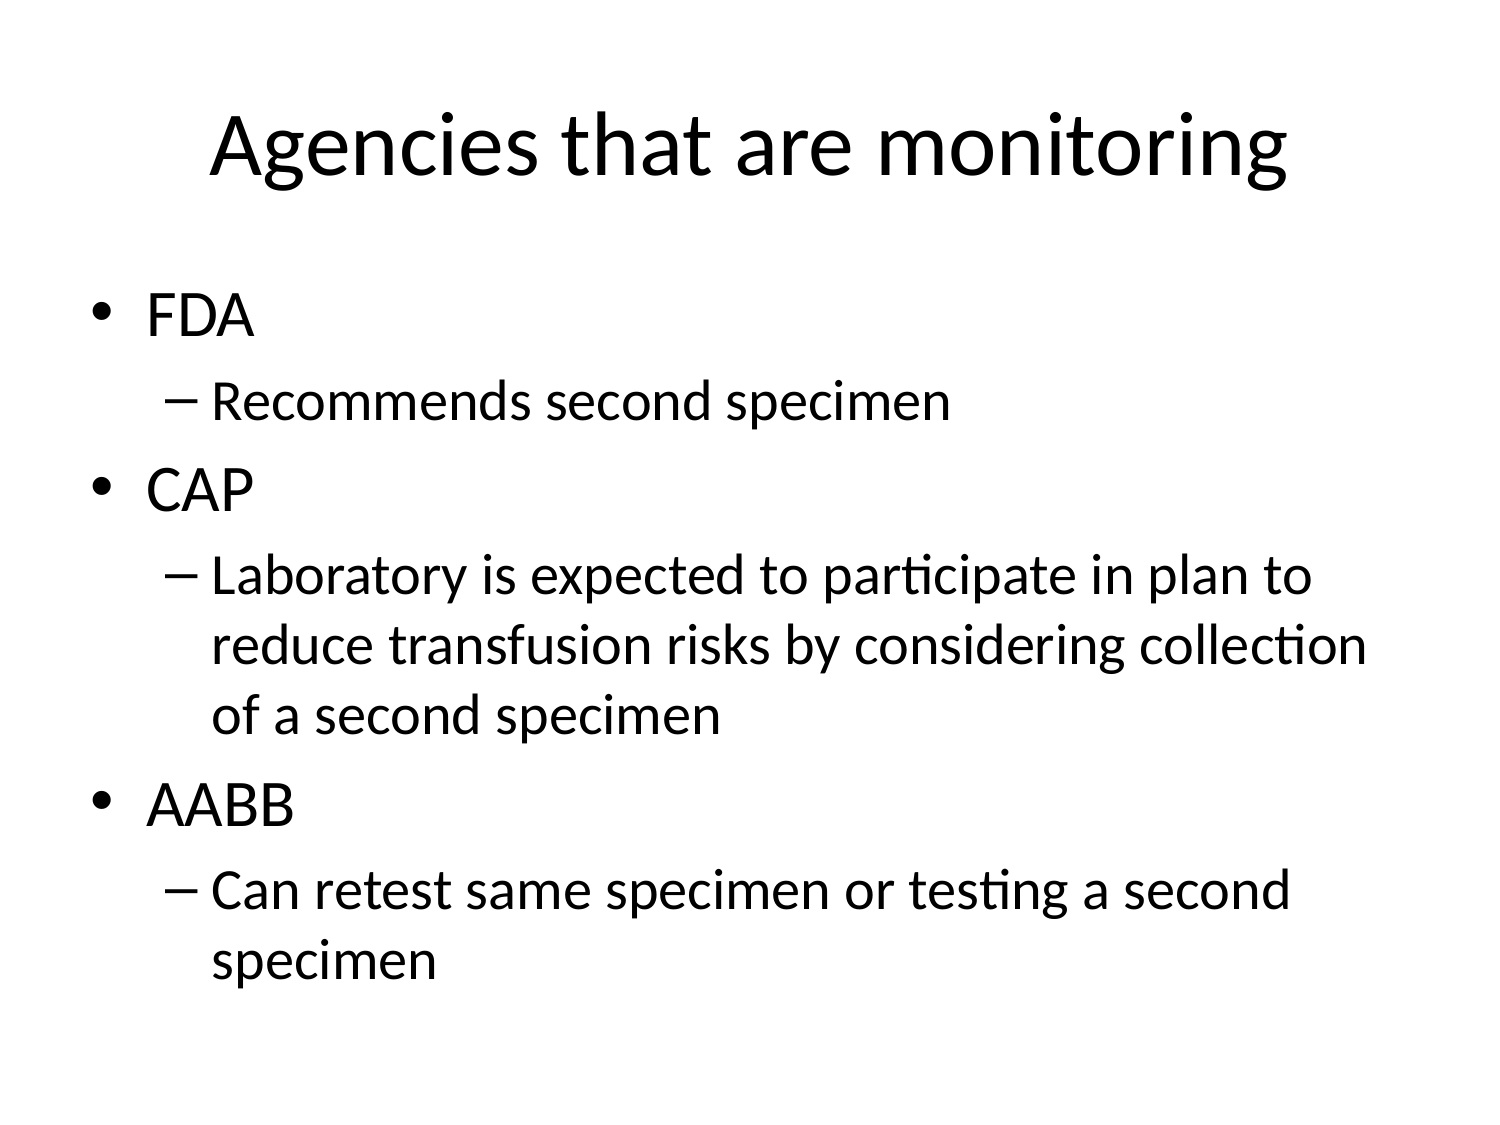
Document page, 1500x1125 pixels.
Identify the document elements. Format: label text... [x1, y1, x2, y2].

list FDA Recommends second specimen CAP Laboratory is expected to participate in plan to reduce transfusion risks by considering collection of a second specimen AABB Can retest same specimen or testing a second specimen [75, 262, 1425, 1005]
title Agencies that are monitoring [75, 45, 1425, 233]
